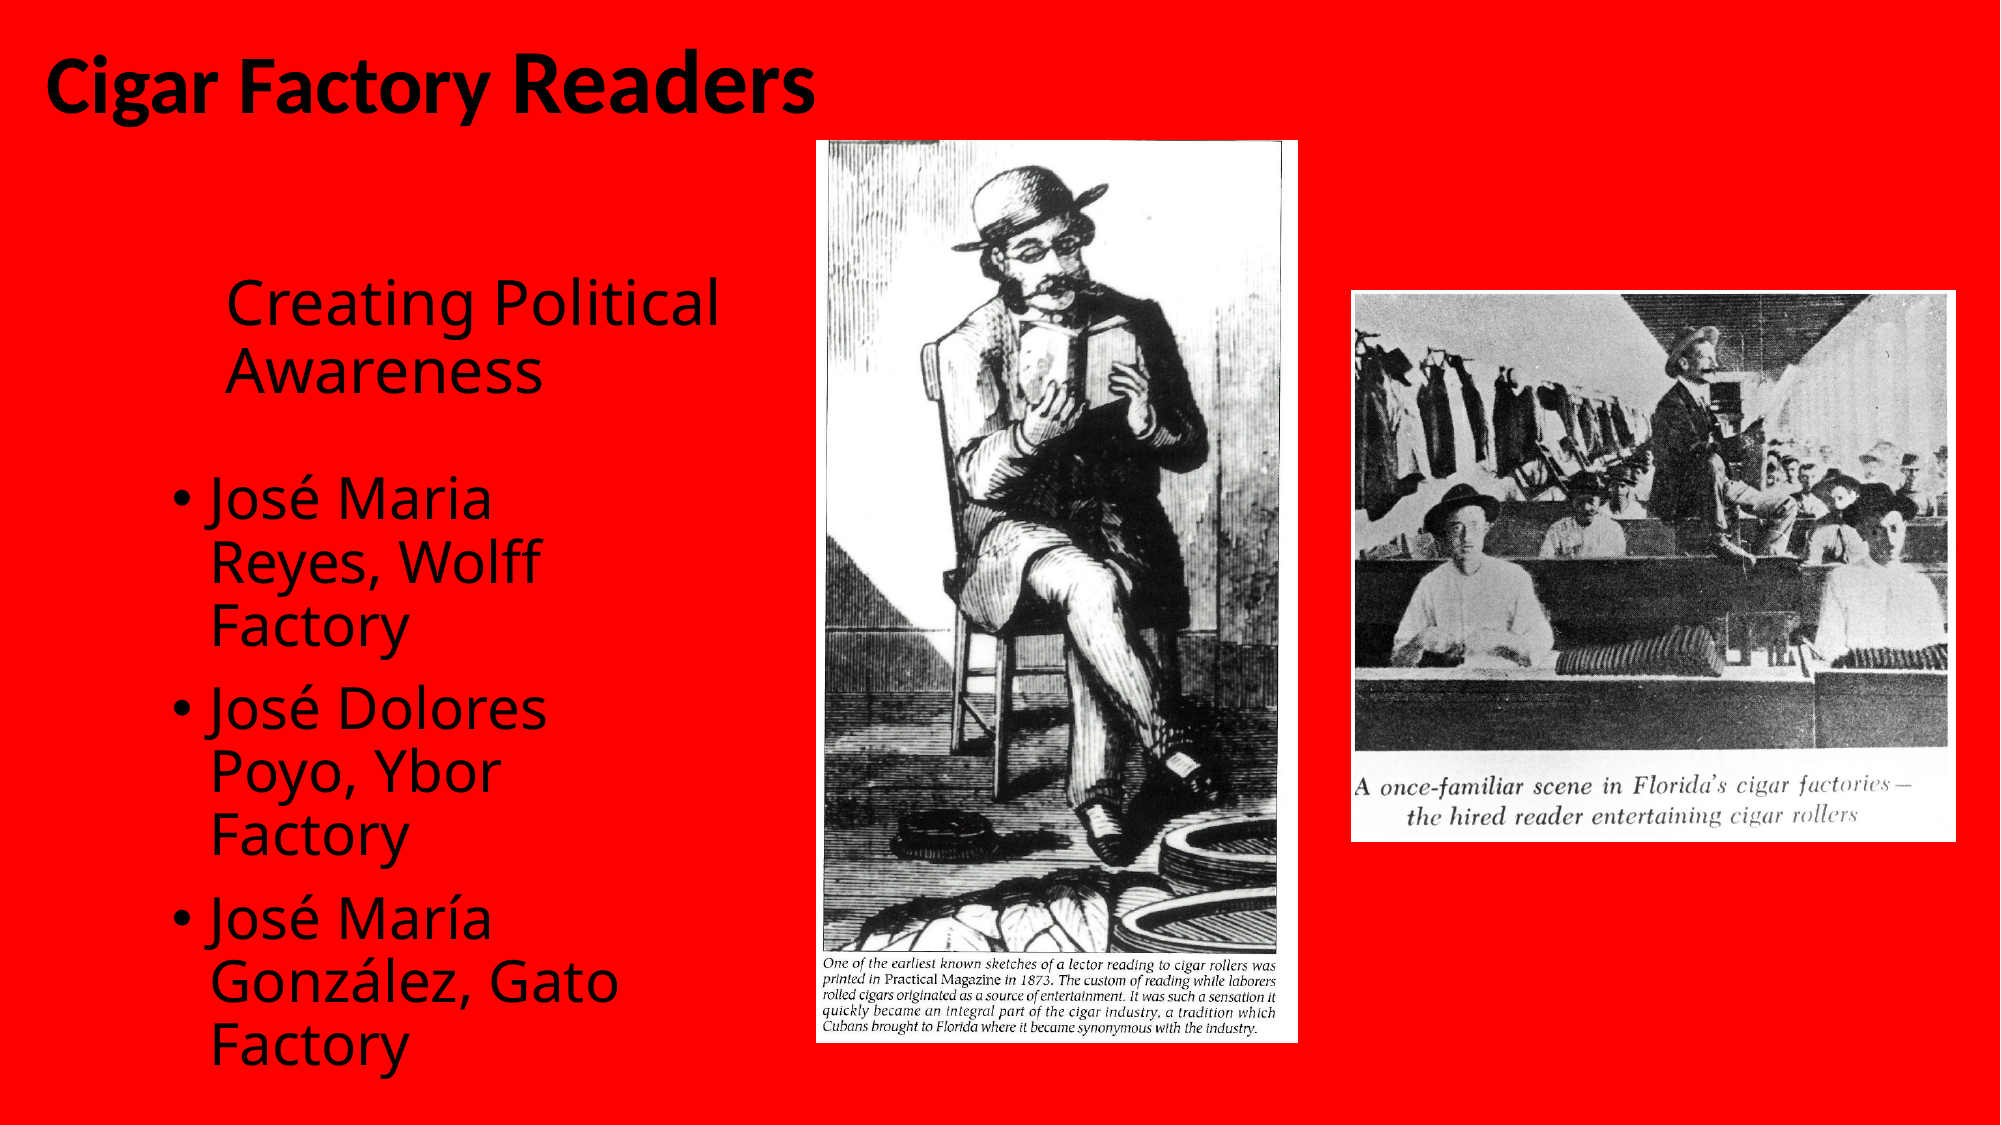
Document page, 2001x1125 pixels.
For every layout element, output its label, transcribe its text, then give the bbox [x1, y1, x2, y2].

title Cigar Factory Readers [31, 35, 879, 141]
list Creating Political Awareness [210, 163, 816, 417]
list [1350, 290, 1956, 842]
text_box José Maria Reyes, Wolff Factory José Dolores Poyo, Ybor Factory José María González, Gato Factory [157, 462, 697, 1043]
picture [816, 140, 1298, 1043]
